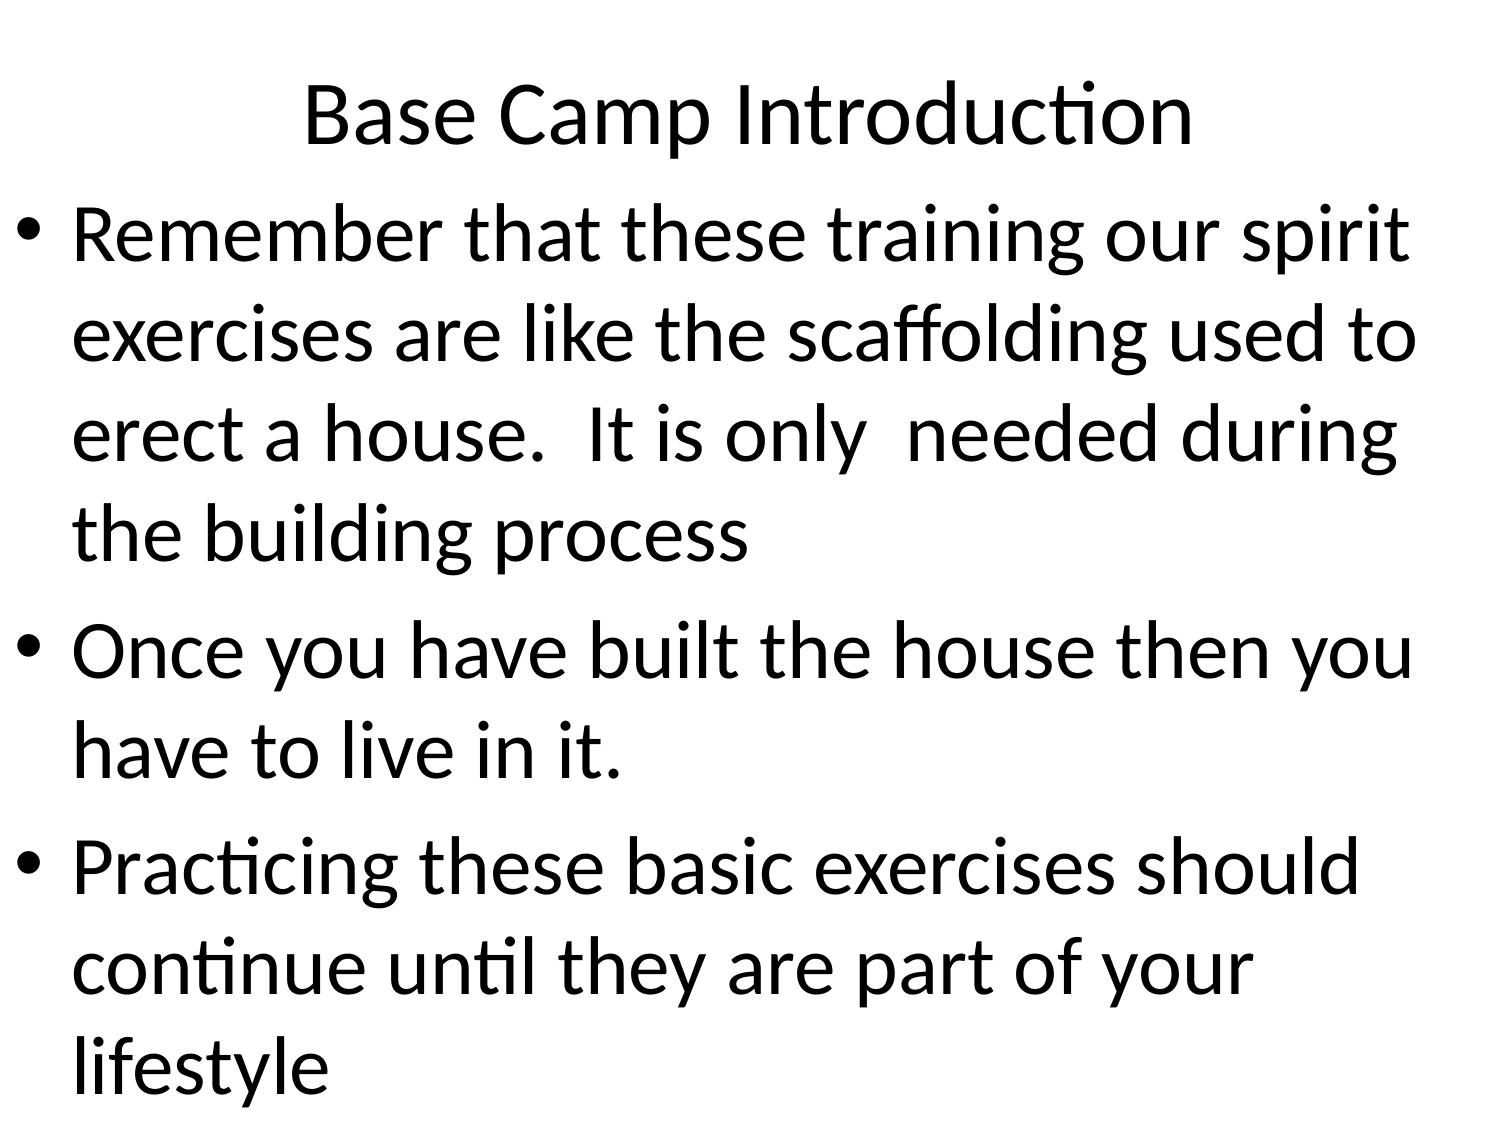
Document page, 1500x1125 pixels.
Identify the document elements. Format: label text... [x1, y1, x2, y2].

title Base Camp Introduction [75, 45, 1425, 170]
list Remember that these training our spirit exercises are like the scaffolding used to erect a house. It is only needed during the building process Once you have built the house then you have to live in it. Practicing these basic exercises should continue until they are part of your lifestyle [0, 170, 1500, 1125]
